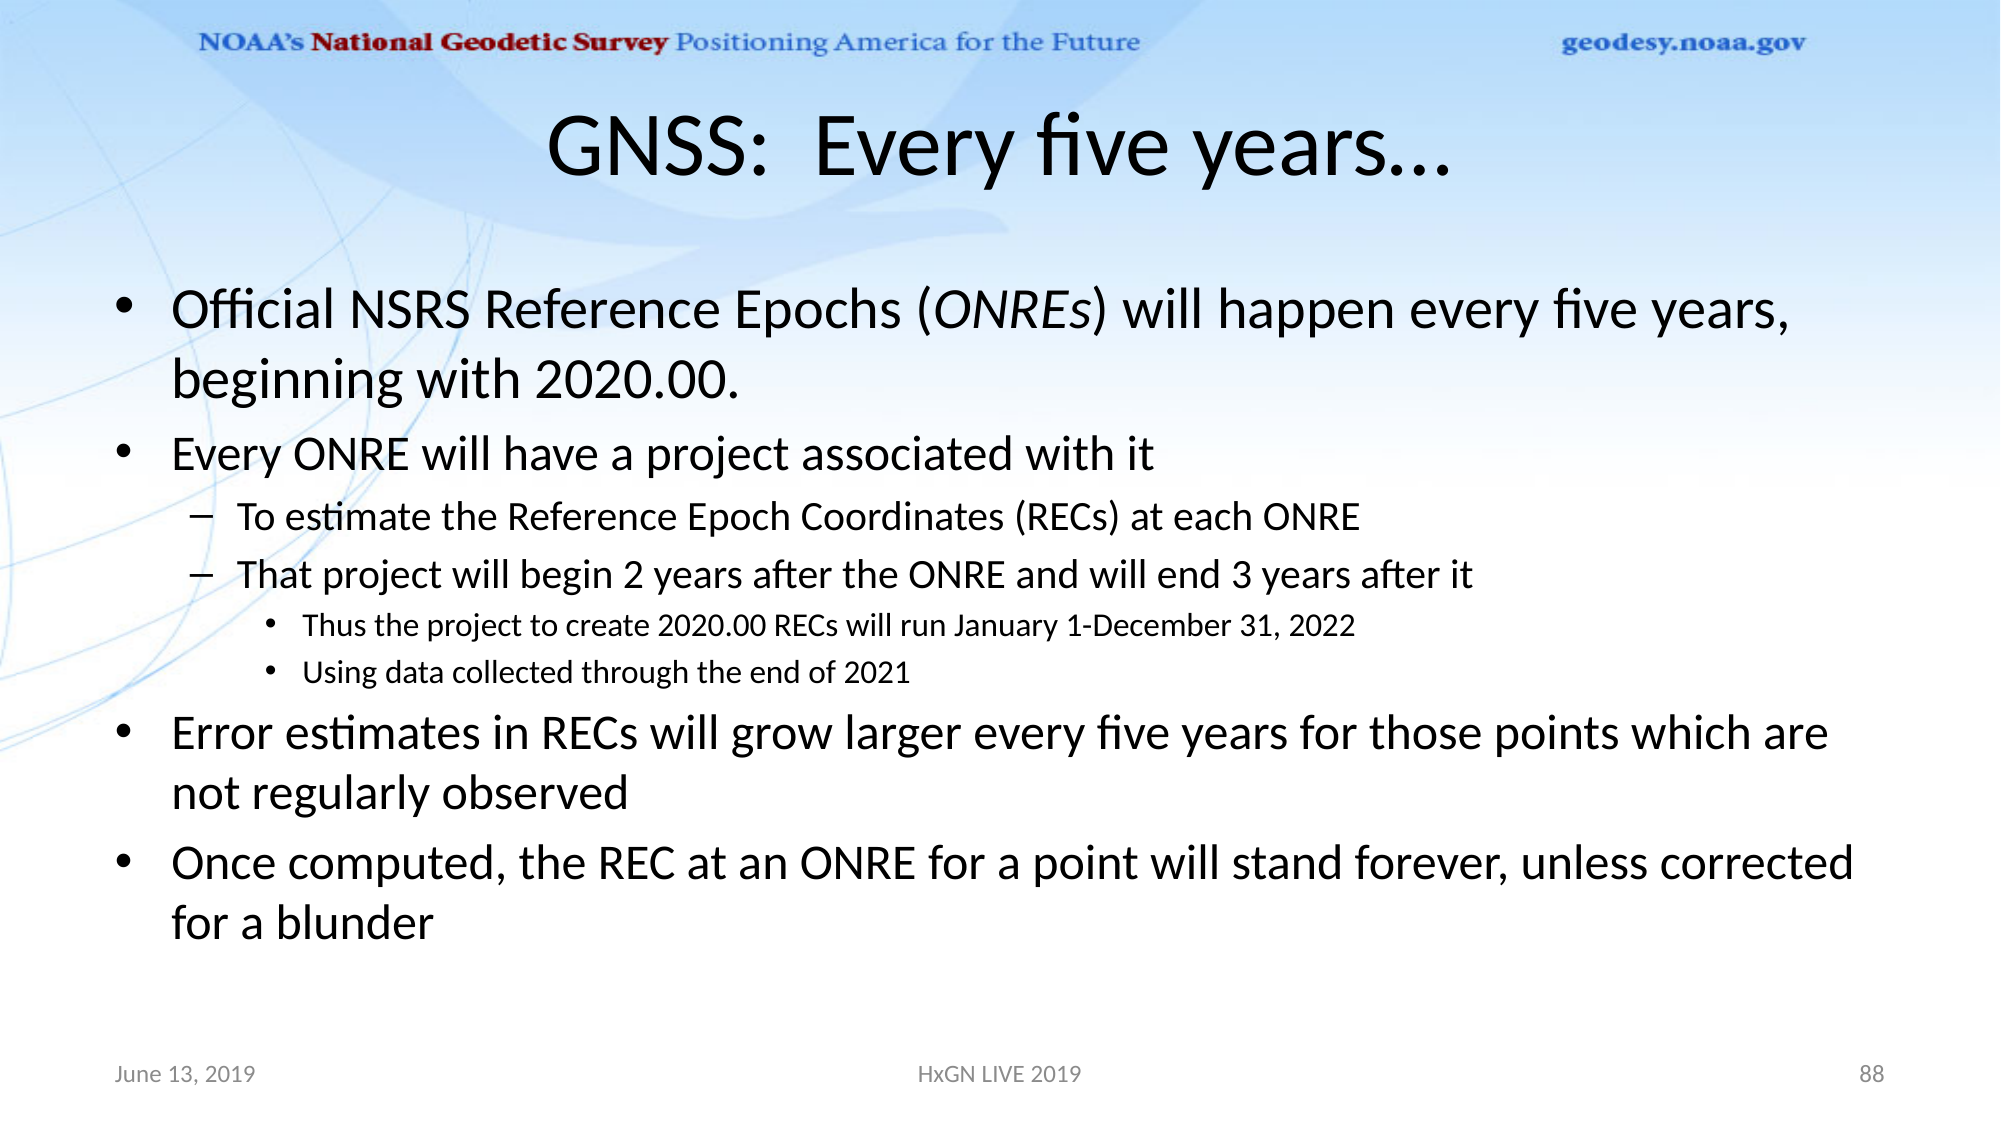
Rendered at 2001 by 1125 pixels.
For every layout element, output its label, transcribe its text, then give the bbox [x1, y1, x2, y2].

picture [0, 0, 2001, 1125]
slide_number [99, 1042, 567, 1103]
title GNSS: Every five years… [99, 45, 1900, 233]
list Official NSRS Reference Epochs (ONREs) will happen every five years, beginning with 2020.00. Every ONRE will have a project associated with it To estimate the Reference Epoch Coordinates (RECs) at each ONRE That project will begin 2 years after the ONRE and will end 3 years after it Thus the project to create 2020.00 RECs will run January 1-December 31, 2022 Using data collected through the end of 2021 Error estimates in RECs will grow larger every five years for those points which are not regularly observed Once computed, the REC at an ONRE for a point will stand forever, unless corrected for a blunder [99, 262, 1900, 1005]
slide_number 88 [1433, 1042, 1900, 1103]
footer HxGN LIVE 2019 [683, 1042, 1317, 1103]
